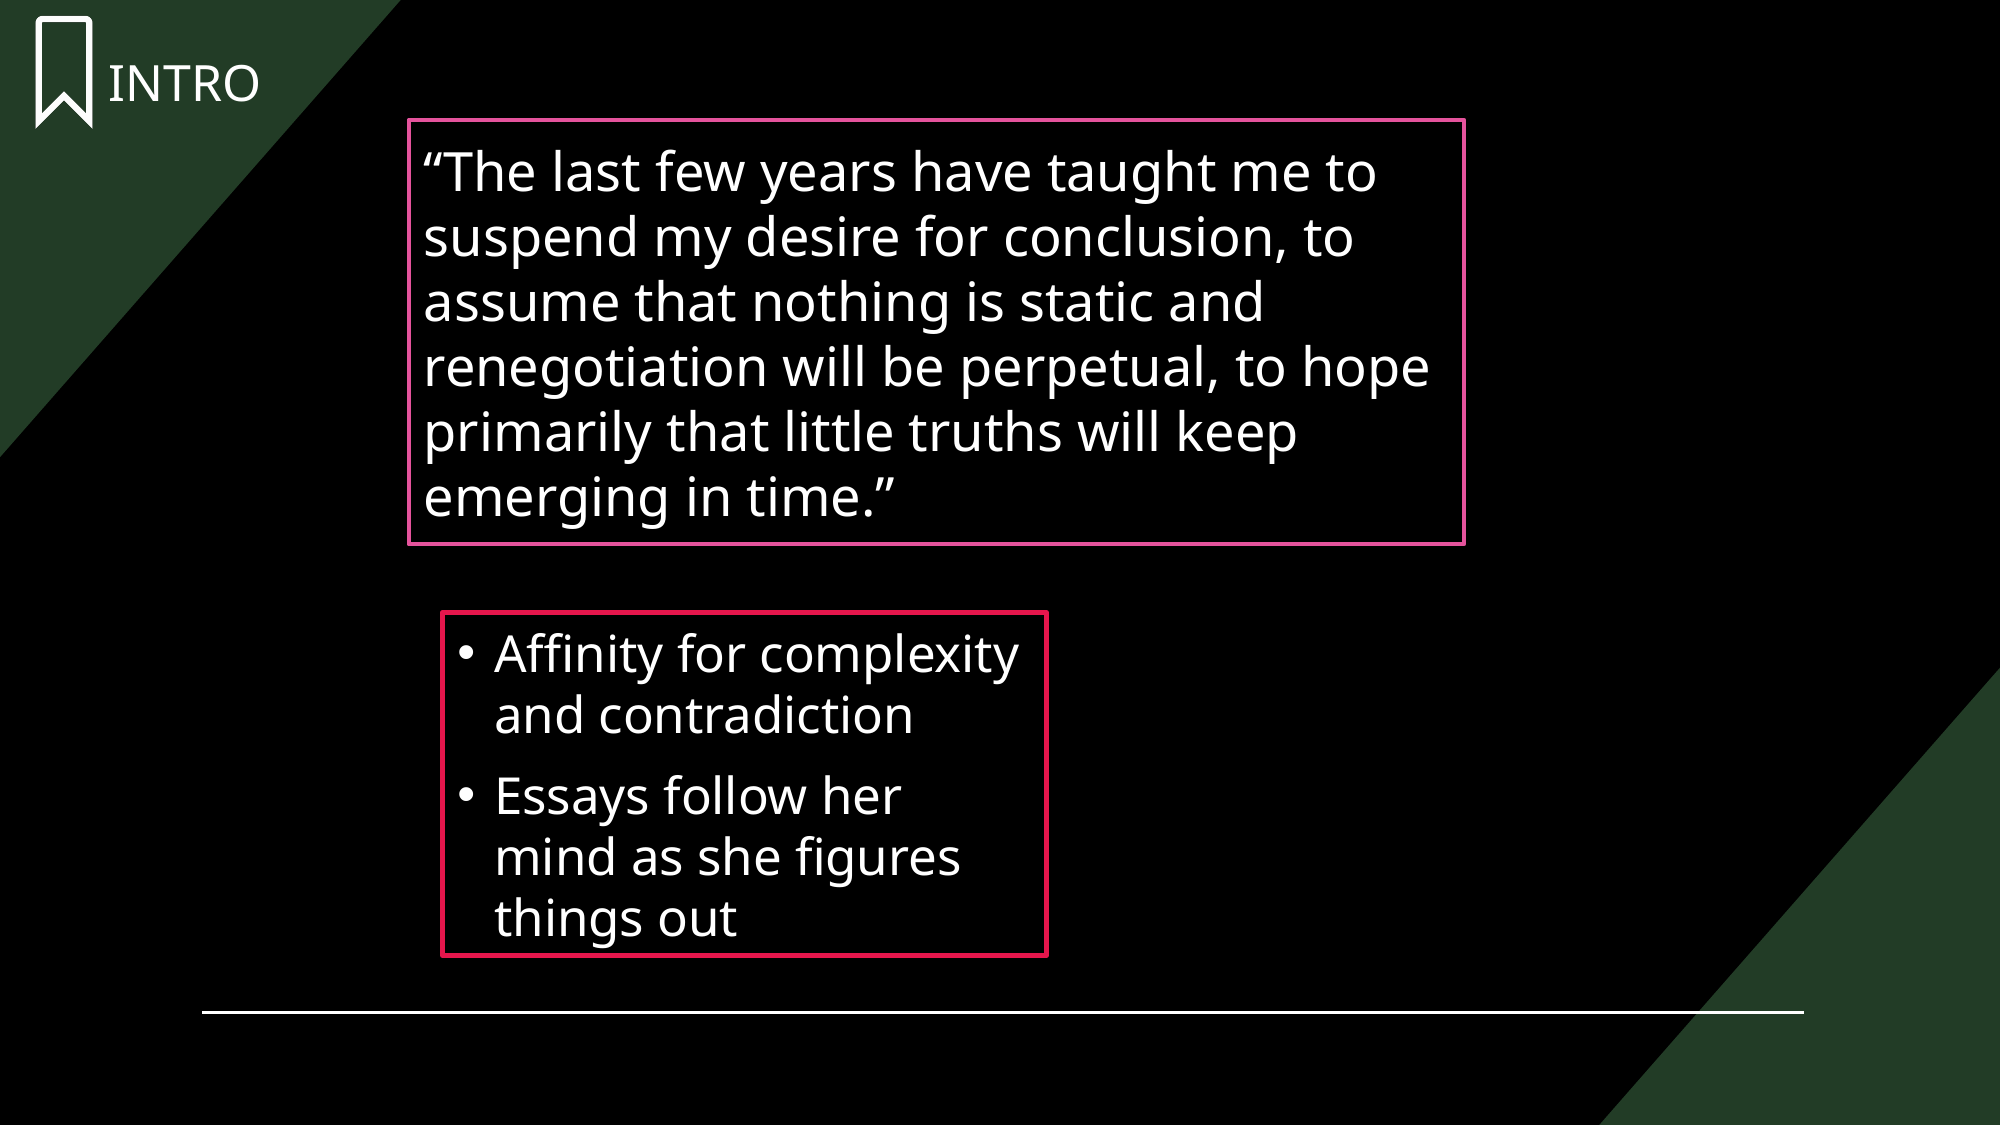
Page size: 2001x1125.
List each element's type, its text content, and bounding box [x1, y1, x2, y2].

text_box Affinity for complexity and contradiction Essays follow her mind as she figures things out [442, 612, 1047, 956]
text_box “The last few years have taught me to suspend my desire for conclusion, to assume that nothing is static and renegotiation will be perpetual, to hope primarily that little truths will keep emerging in time.” [408, 120, 1465, 545]
picture [0, 7, 128, 135]
text_box INTRO [128, 44, 300, 119]
